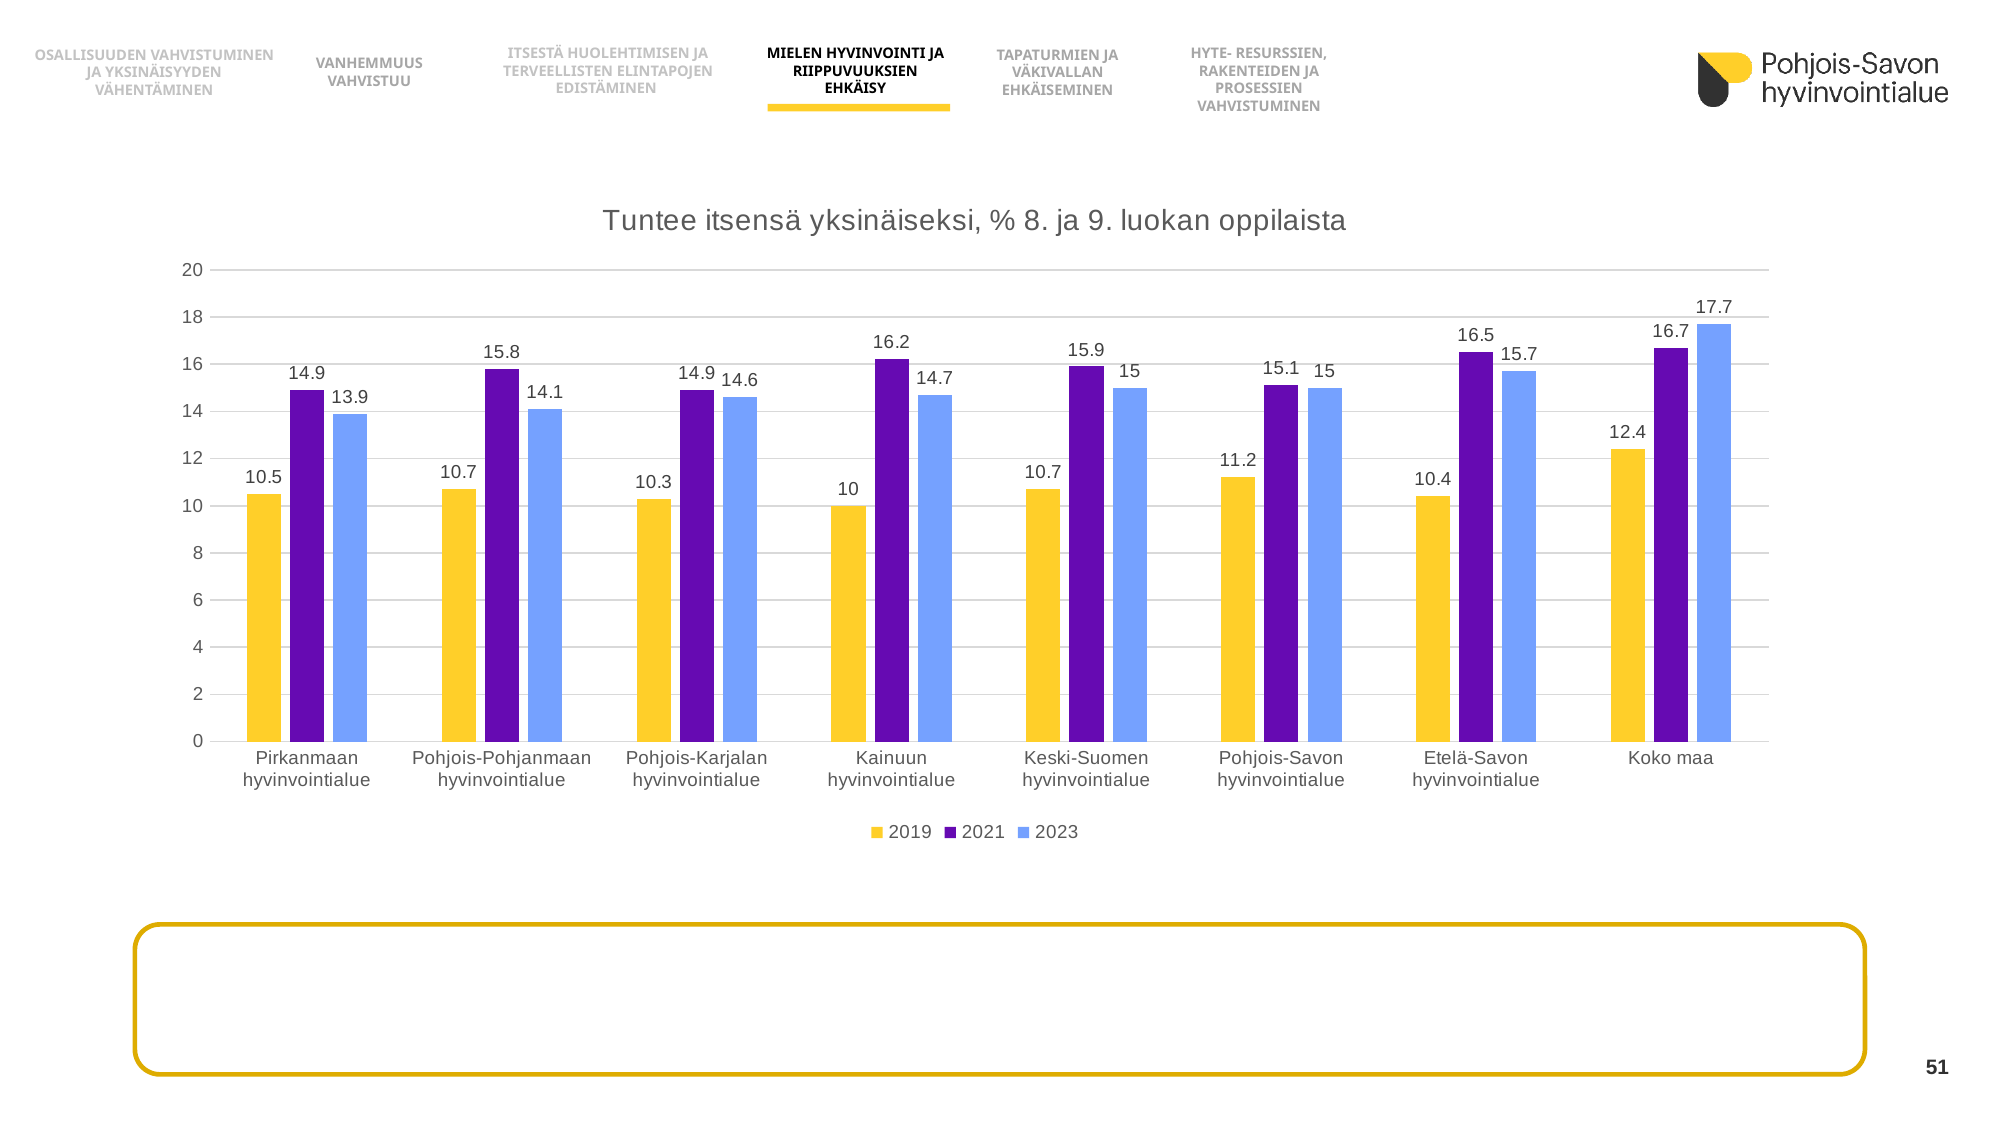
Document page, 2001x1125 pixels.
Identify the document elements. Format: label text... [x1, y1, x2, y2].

text_box [133, 923, 1866, 1076]
text_box HYTE- RESURSSIEN, RAKENTEIDEN JA PROSESSIEN VAHVISTUMINEN [1153, 43, 1365, 115]
text_box VANHEMMUUS VAHVISTUU [277, 53, 462, 90]
text_box [132, 336, 974, 1000]
text_box TAPATURMIEN JA VÄKIVALLAN EHKÄISEMINEN [962, 44, 1153, 99]
chart [148, 173, 1802, 850]
text_box OSALLISUUDEN VAHVISTUMINEN JA YKSINÄISYYDEN VÄHENTÄMINEN [32, 44, 276, 99]
text_box MIELEN HYVINVOINTI JA RIIPPUVUUKSIEN EHKÄISY [759, 43, 951, 97]
text_box [767, 103, 951, 112]
text_box [1091, 346, 1968, 1009]
slide_number 51 [1498, 1036, 1949, 1097]
picture [1698, 52, 1948, 107]
text_box ITSESTÄ HUOLEHTIMISEN JA TERVEELLISTEN ELINTAPOJEN EDISTÄMINEN [501, 43, 715, 98]
